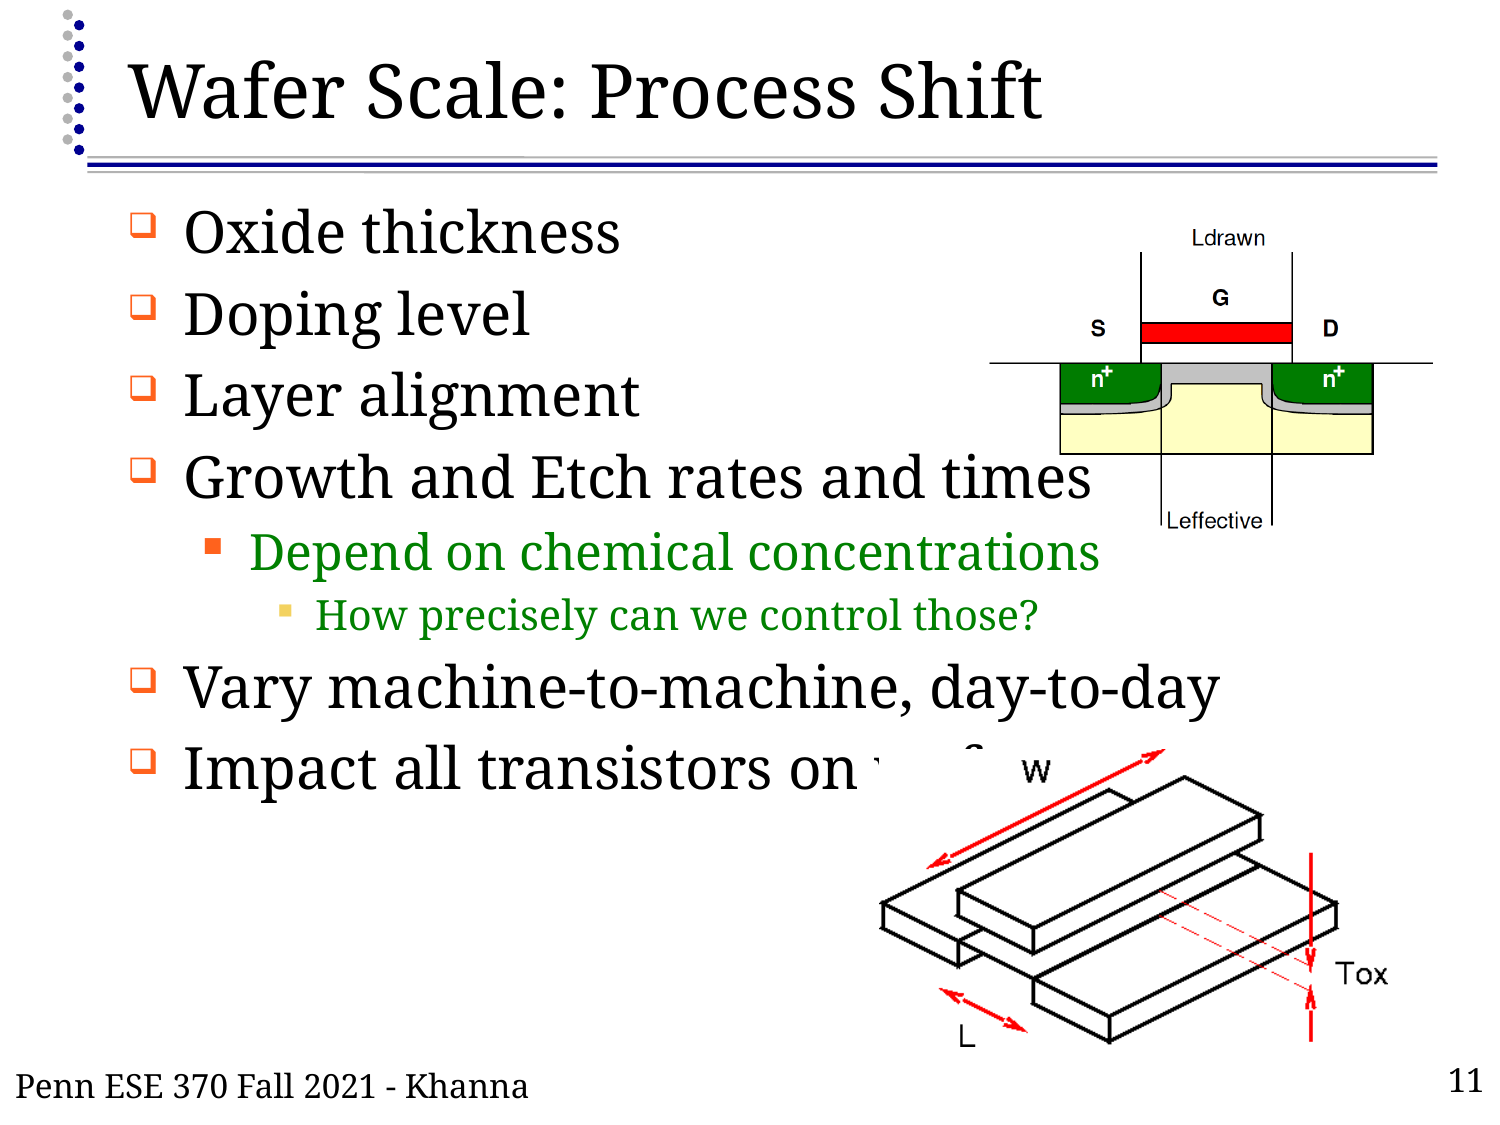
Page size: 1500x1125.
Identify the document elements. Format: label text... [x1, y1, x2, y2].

list Oxide thickness Doping level Layer alignment Growth and Etch rates and times Depend on chemical concentrations How precisely can we control those? Vary machine-to-machine, day-to-day Impact all transistors on wafer [112, 187, 1388, 1013]
footer Penn ESE 370 Fall 2021 - Khanna [0, 1037, 813, 1113]
picture [879, 749, 1388, 1048]
picture [987, 224, 1433, 538]
title Wafer Scale: Process Shift [112, 16, 1391, 142]
slide_number 11 [1187, 1037, 1500, 1113]
